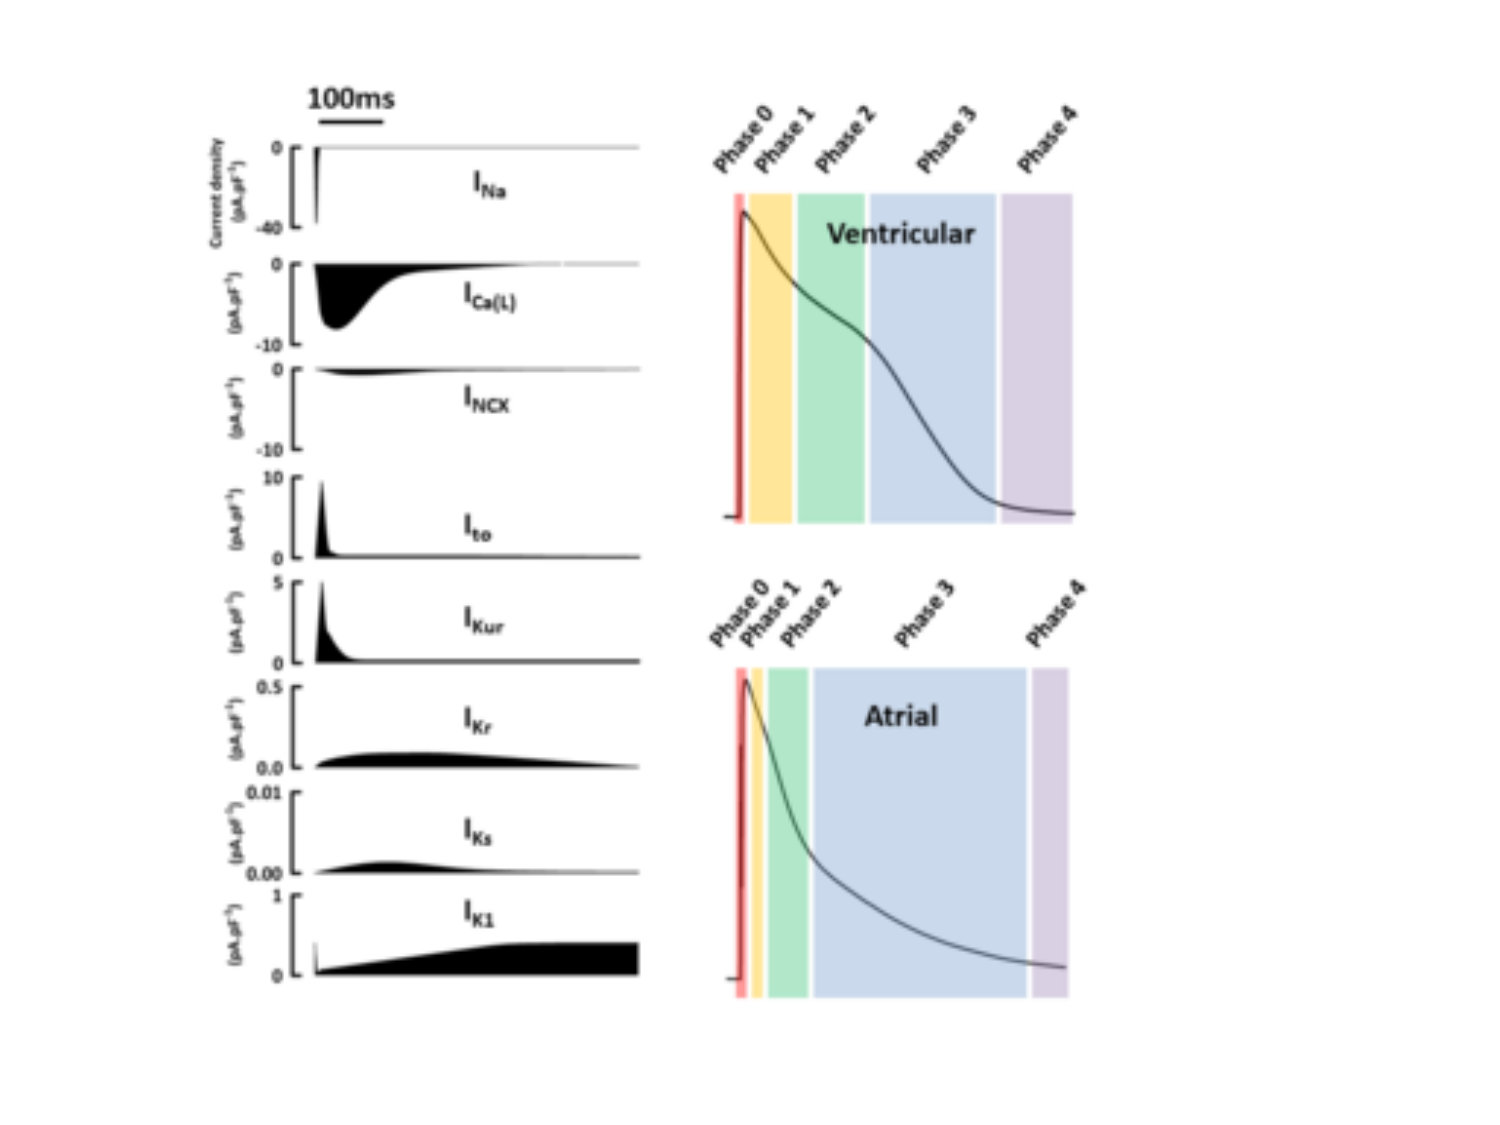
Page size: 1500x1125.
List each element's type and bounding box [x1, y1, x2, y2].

list [88, 66, 1375, 1032]
